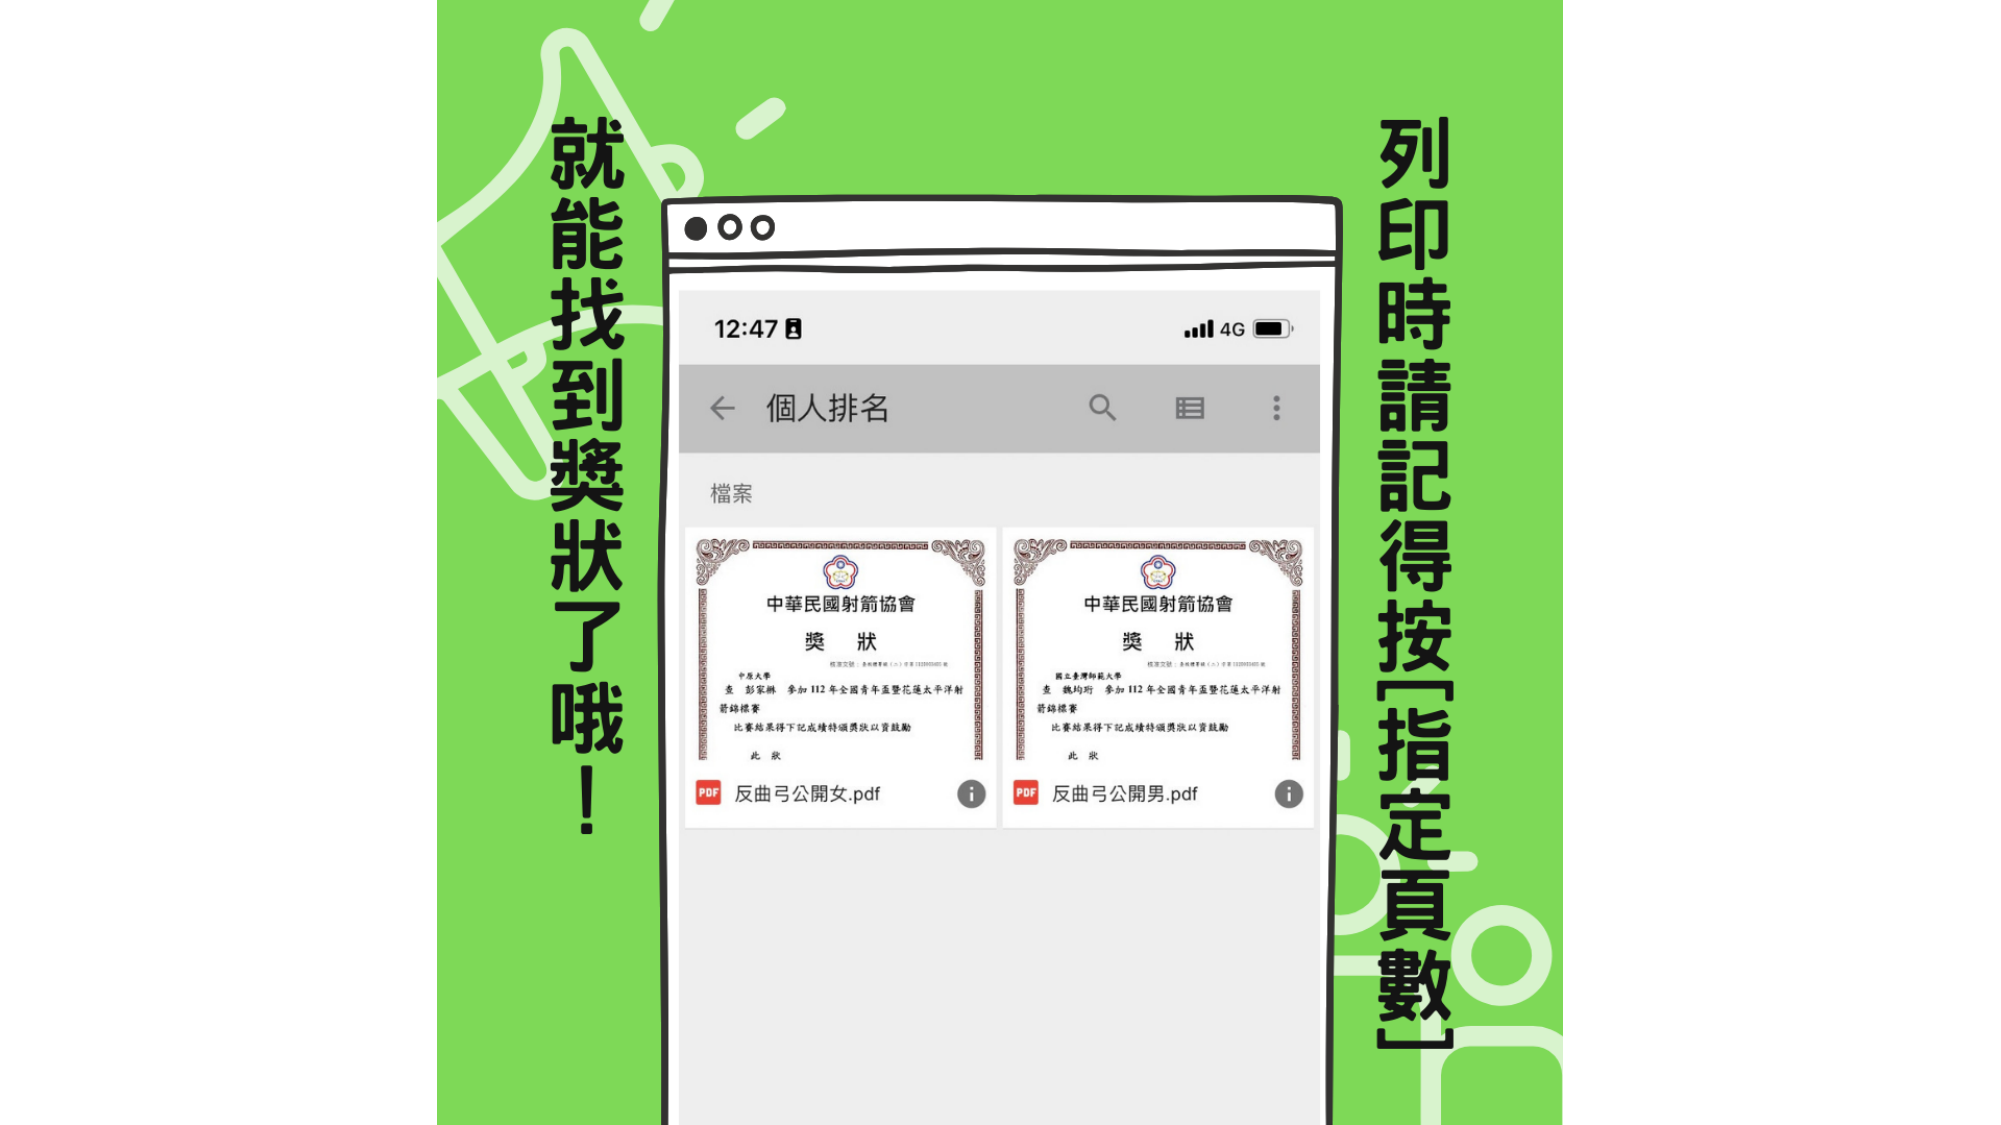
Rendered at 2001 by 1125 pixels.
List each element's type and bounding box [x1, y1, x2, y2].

picture [437, 0, 1563, 1125]
